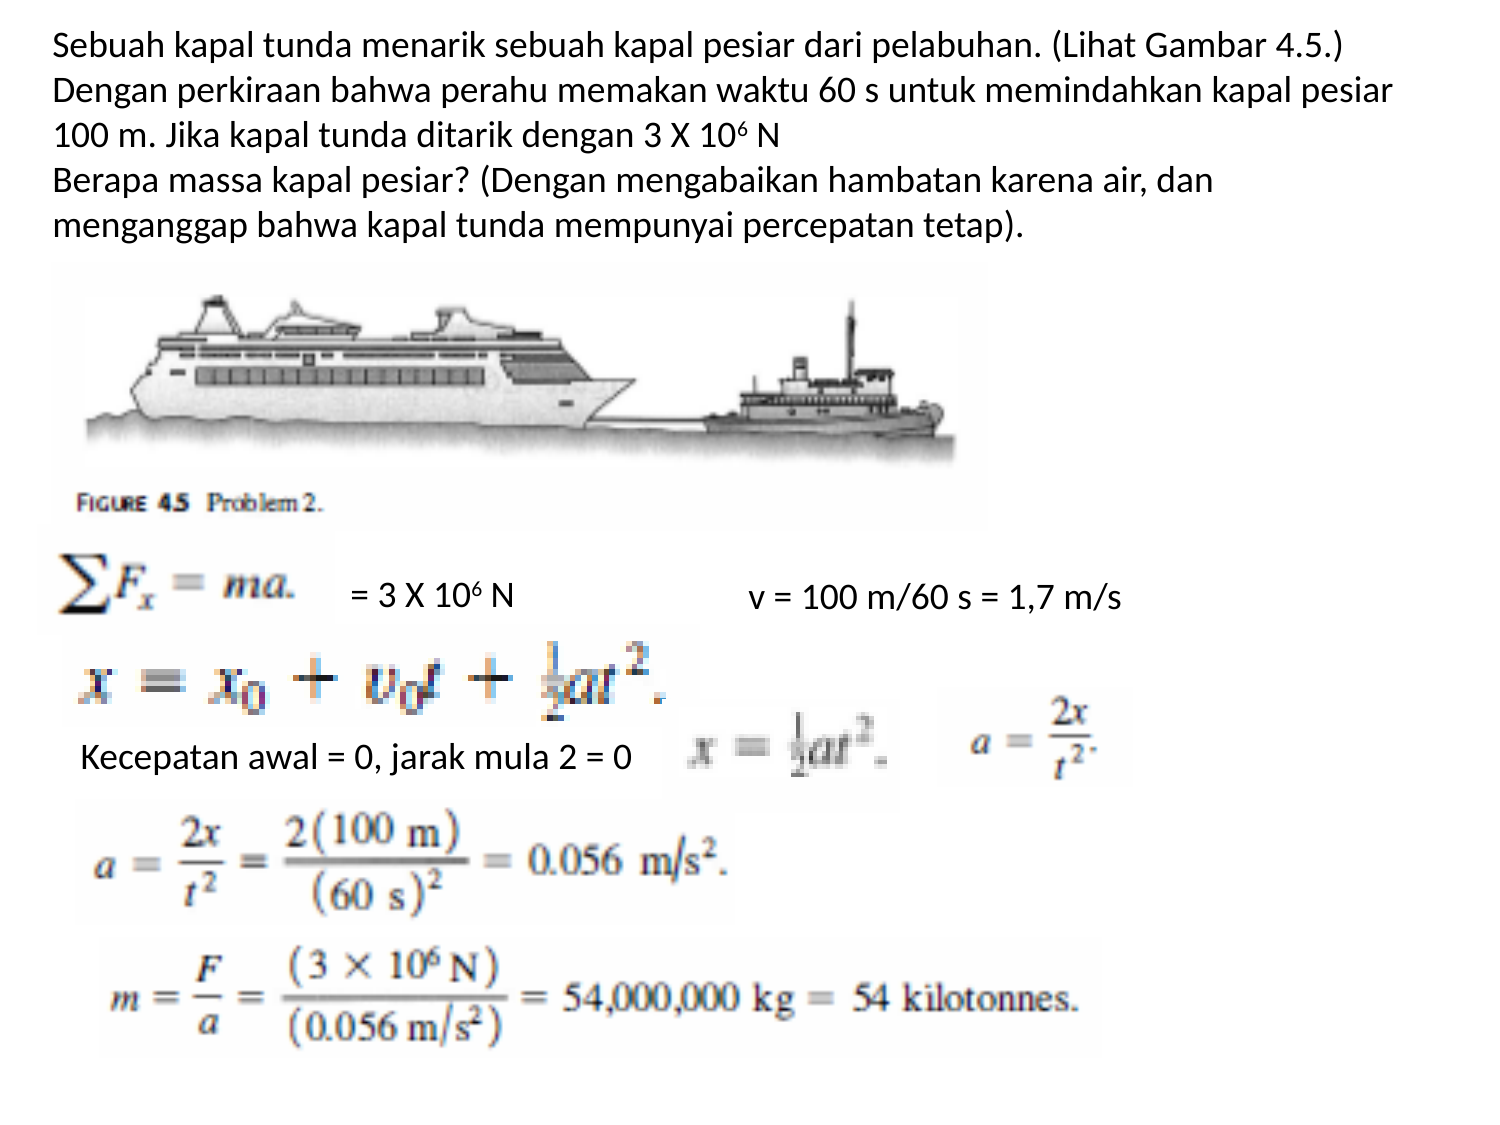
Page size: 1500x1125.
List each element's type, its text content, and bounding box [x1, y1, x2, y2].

text_box v = 100 m/60 s = 1,7 m/s [725, 564, 1150, 625]
text_box = 3 X 106 N [338, 562, 530, 623]
text_box Kecepatan awal = 0, jarak mula 2 = 0 [65, 735, 648, 785]
text_box Sebuah kapal tunda menarik sebuah kapal pesiar dari pelabuhan. (Lihat Gambar 4.5.) Dengan perkiraan bahwa perahu memakan waktu 60 s untuk memindahkan kapal pesiar 100 m. Jika kapal tunda ditarik dengan 3 X 106 N Berapa massa kapal pesiar? (Dengan mengabaikan hambatan karena air, dan menganggap bahwa kapal tunda mempunyai percepatan tetap). [37, 12, 1413, 253]
picture [37, 262, 988, 926]
picture [937, 687, 1133, 787]
picture [99, 937, 1102, 1059]
